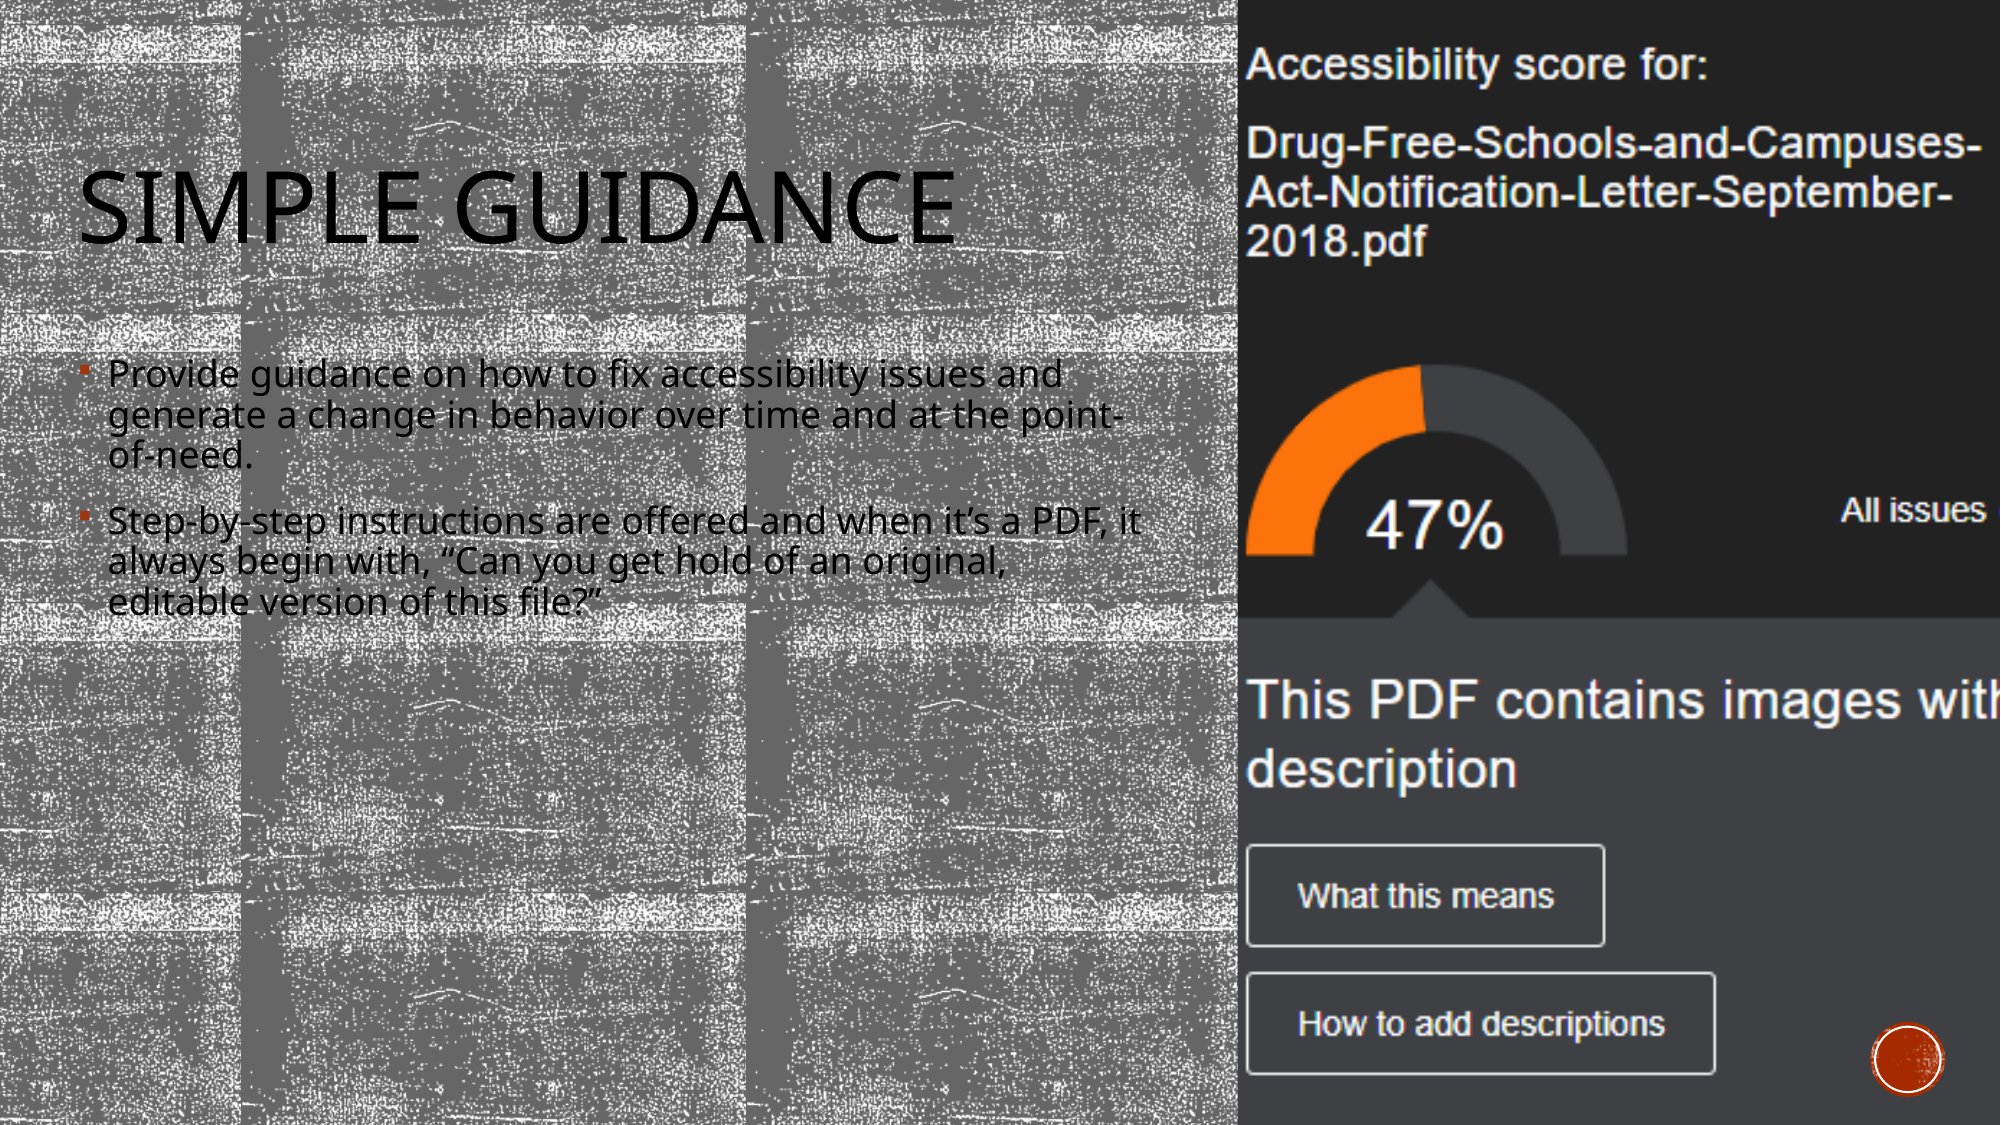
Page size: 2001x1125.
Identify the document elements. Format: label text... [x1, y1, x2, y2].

list Provide guidance on how to fix accessibility issues and generate a change in behavior over time and at the point-of-need. Step-by-step instructions are offered and when it’s a PDF, it always begin with, “Can you get hold of an original, editable version of this file?” [62, 348, 1169, 1013]
title Simple Guidance [62, 79, 1169, 344]
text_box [1872, 1024, 1943, 1095]
picture [1237, 0, 2000, 1125]
text_box [0, 0, 1237, 1125]
